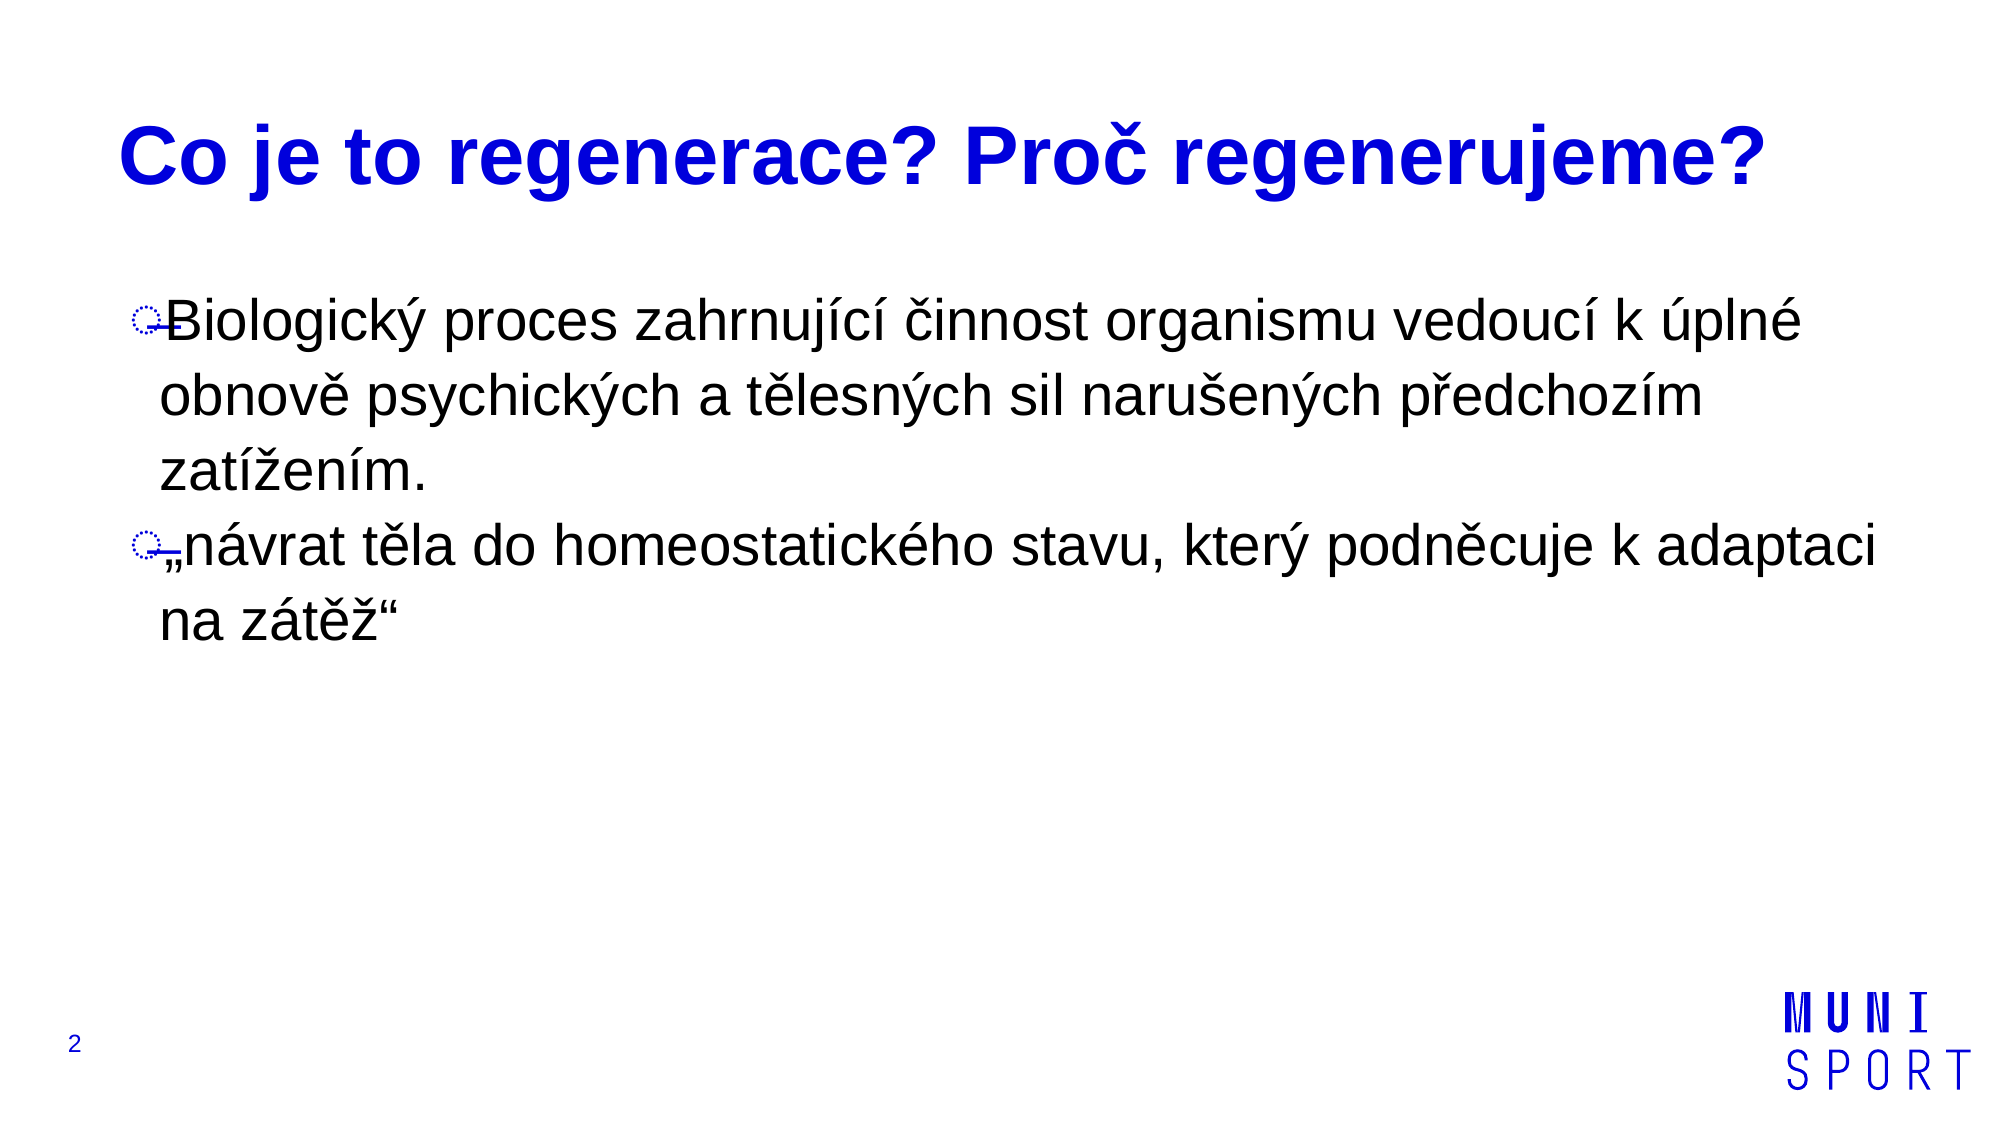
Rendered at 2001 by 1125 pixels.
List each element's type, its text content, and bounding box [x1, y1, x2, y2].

title Co je to regenerace? Proč regenerujeme? [118, 118, 1883, 193]
slide_number 2 [67, 1021, 110, 1063]
list Biologický proces zahrnující činnost organismu vedoucí k úplné obnově psychických a tělesných sil narušených předchozím zatížením. „návrat těla do homeostatického stavu, který podněcuje k adaptaci na zátěž“ [118, 277, 1883, 957]
